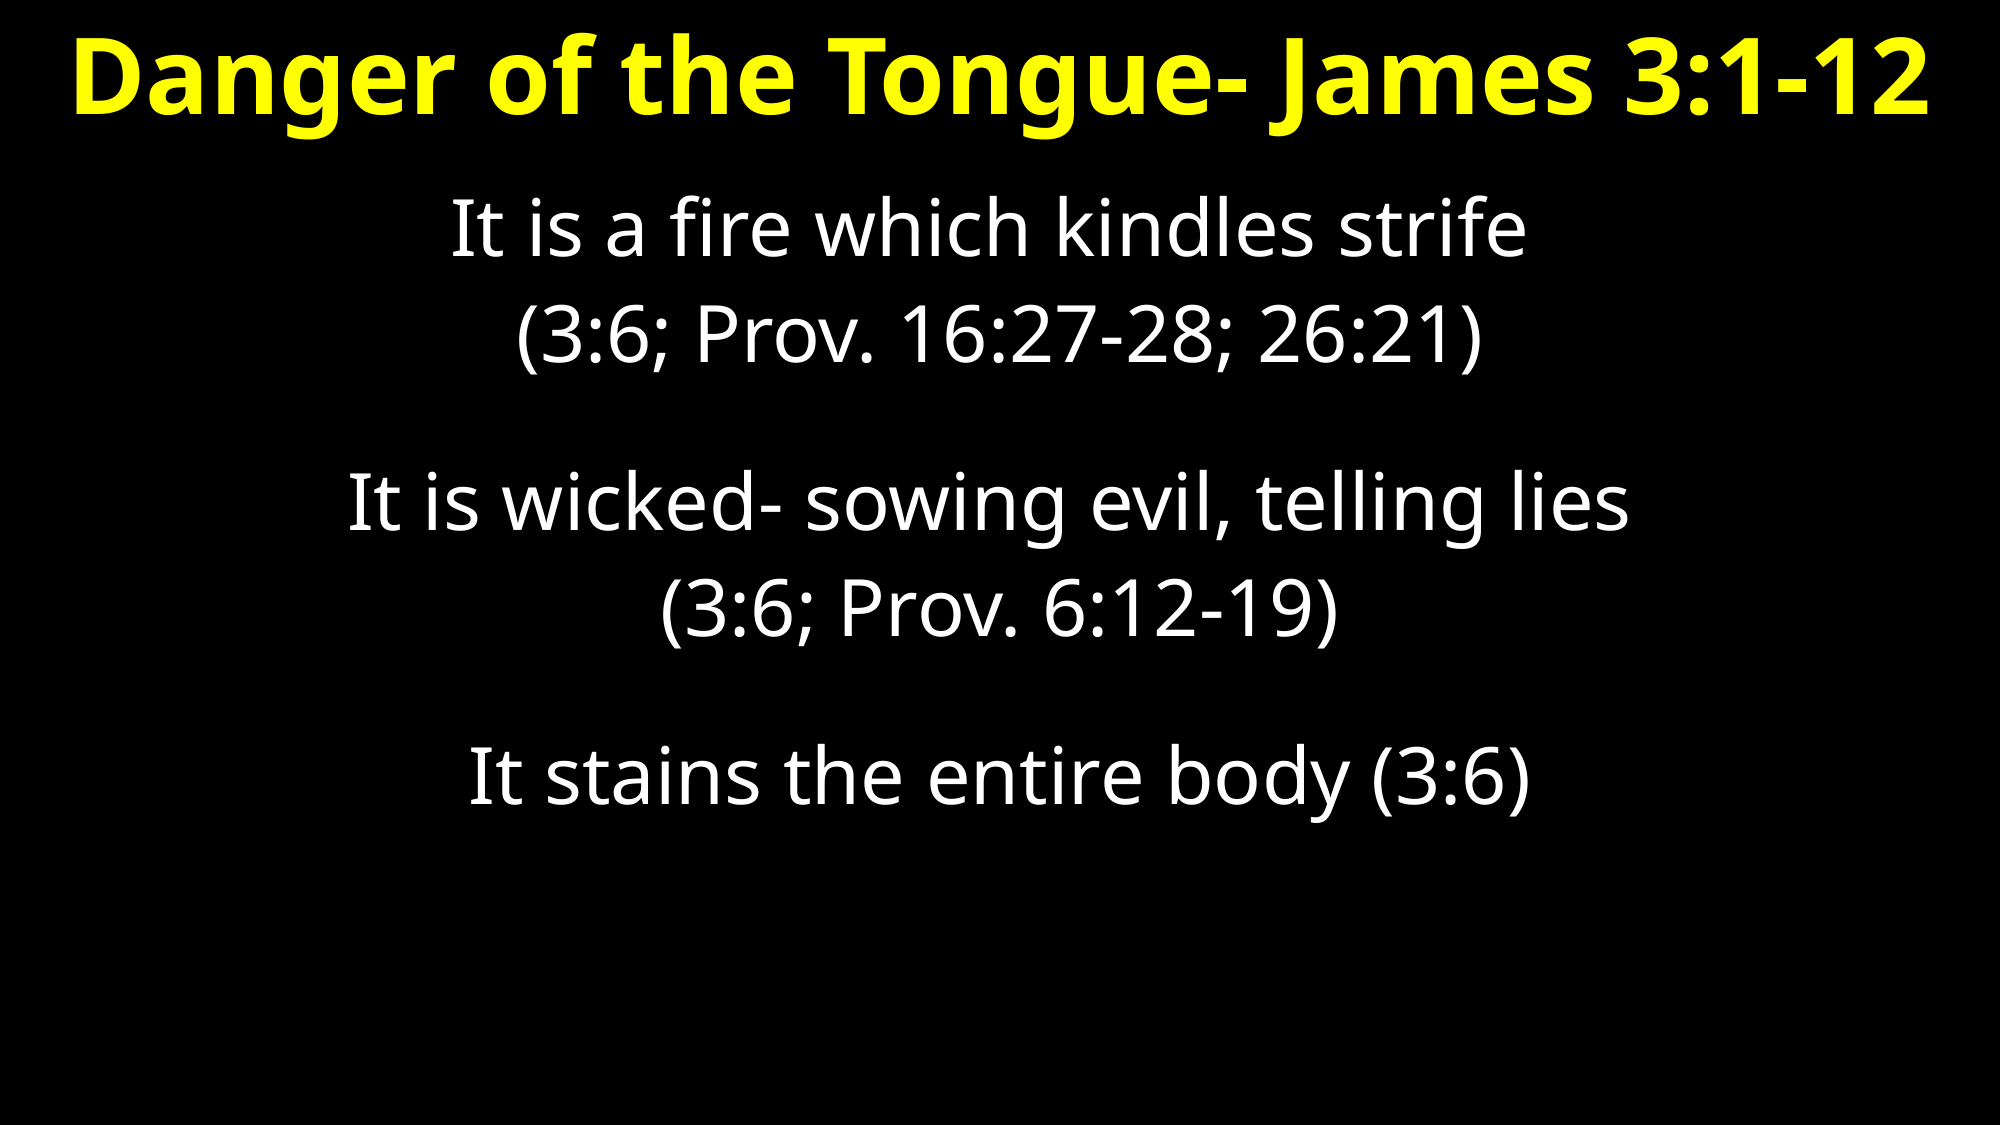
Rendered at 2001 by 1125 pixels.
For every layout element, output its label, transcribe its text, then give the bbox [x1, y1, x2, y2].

title Danger of the Tongue- James 3:1-12 [0, 0, 2000, 162]
list It is a fire which kindles strife (3:6; Prov. 16:27-28; 26:21) It is wicked- sowing evil, telling lies (3:6; Prov. 6:12-19) It stains the entire body (3:6) [0, 179, 2000, 1125]
